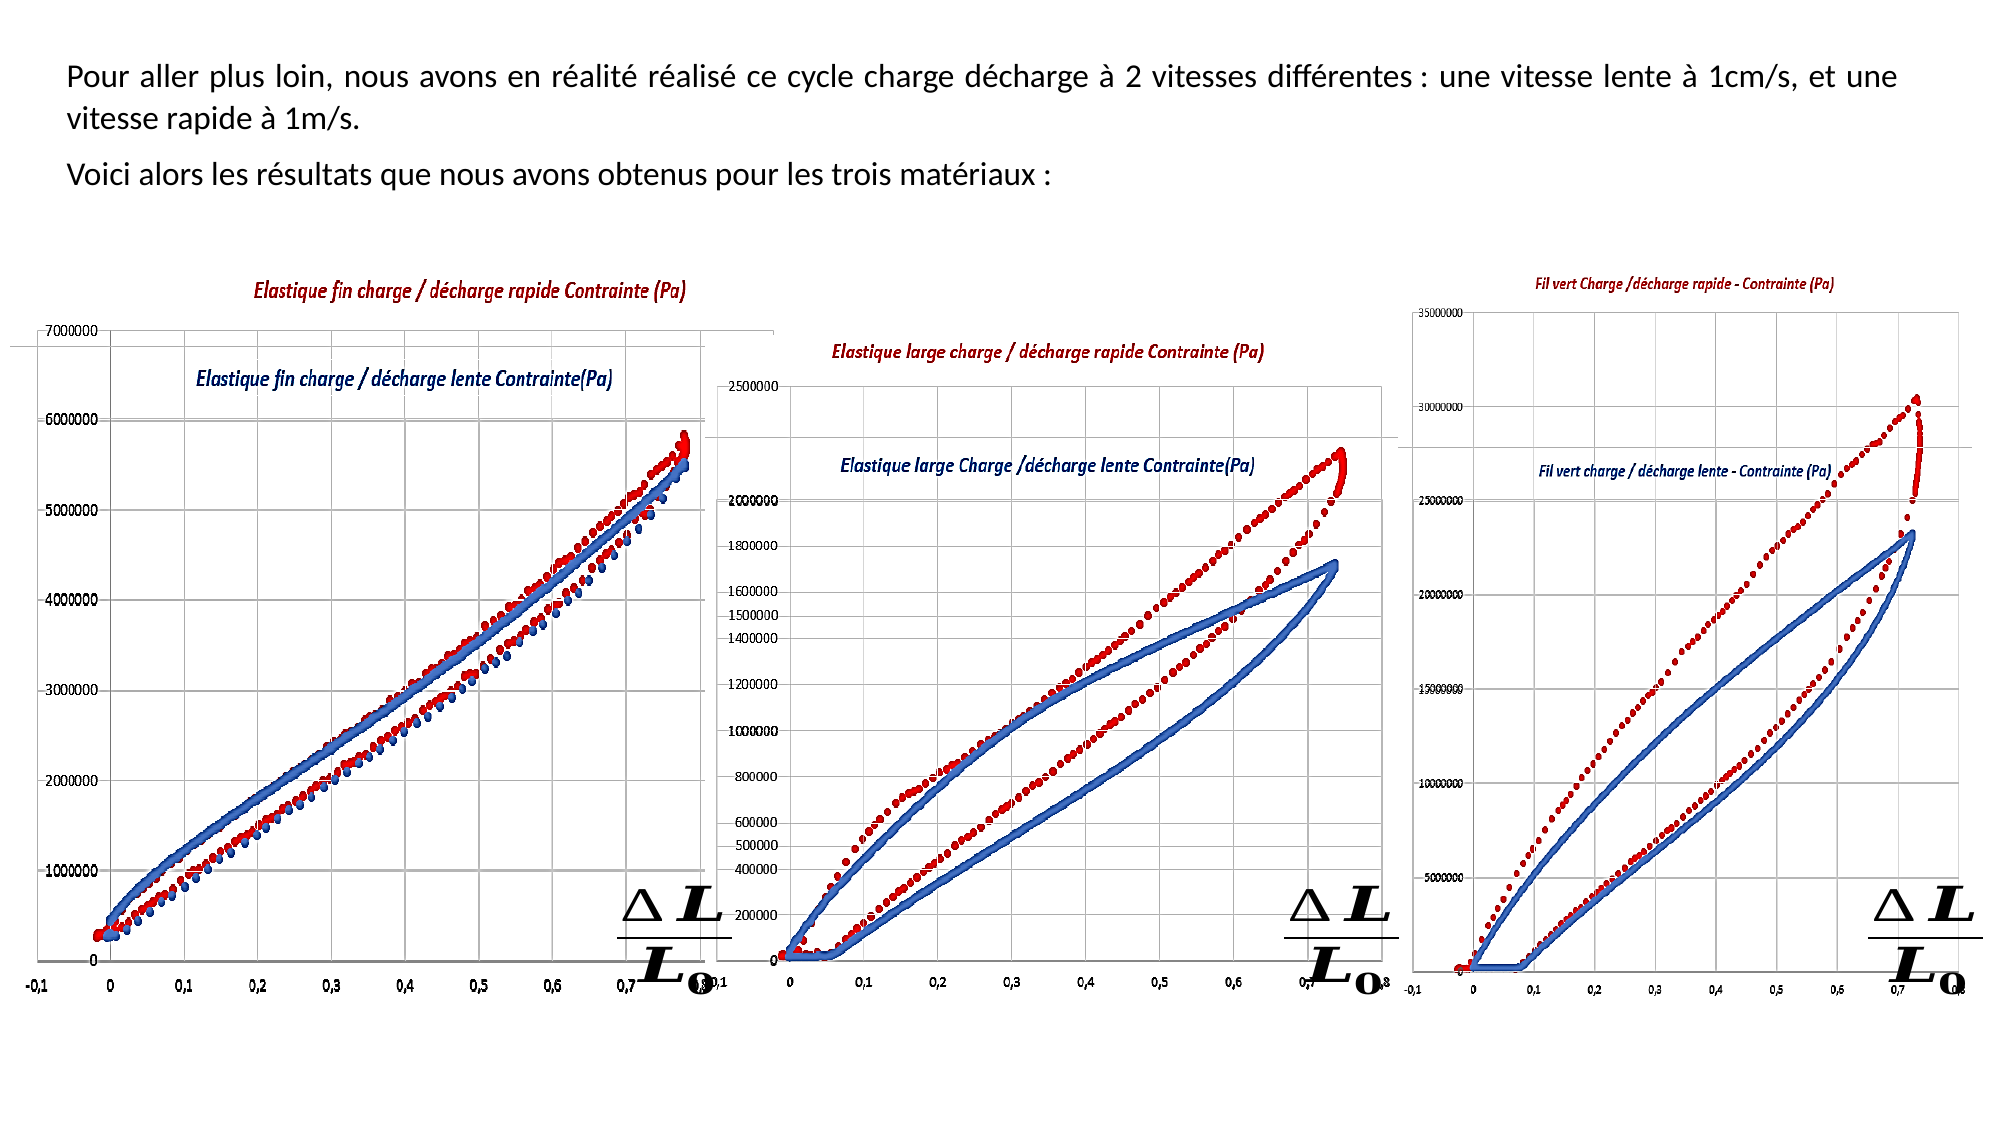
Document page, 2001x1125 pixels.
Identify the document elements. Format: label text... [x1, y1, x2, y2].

picture [10, 267, 1972, 1001]
text_box Pour aller plus loin, nous avons en réalité réalisé ce cycle charge décharge à 2 vitesses différentes : une vitesse lente à 1cm/s, et une vitesse rapide à 1m/s. Voici alors les résultats que nous avons obtenus pour les trois matériaux : [51, 43, 1913, 200]
text_box [12, 217, 1988, 1028]
